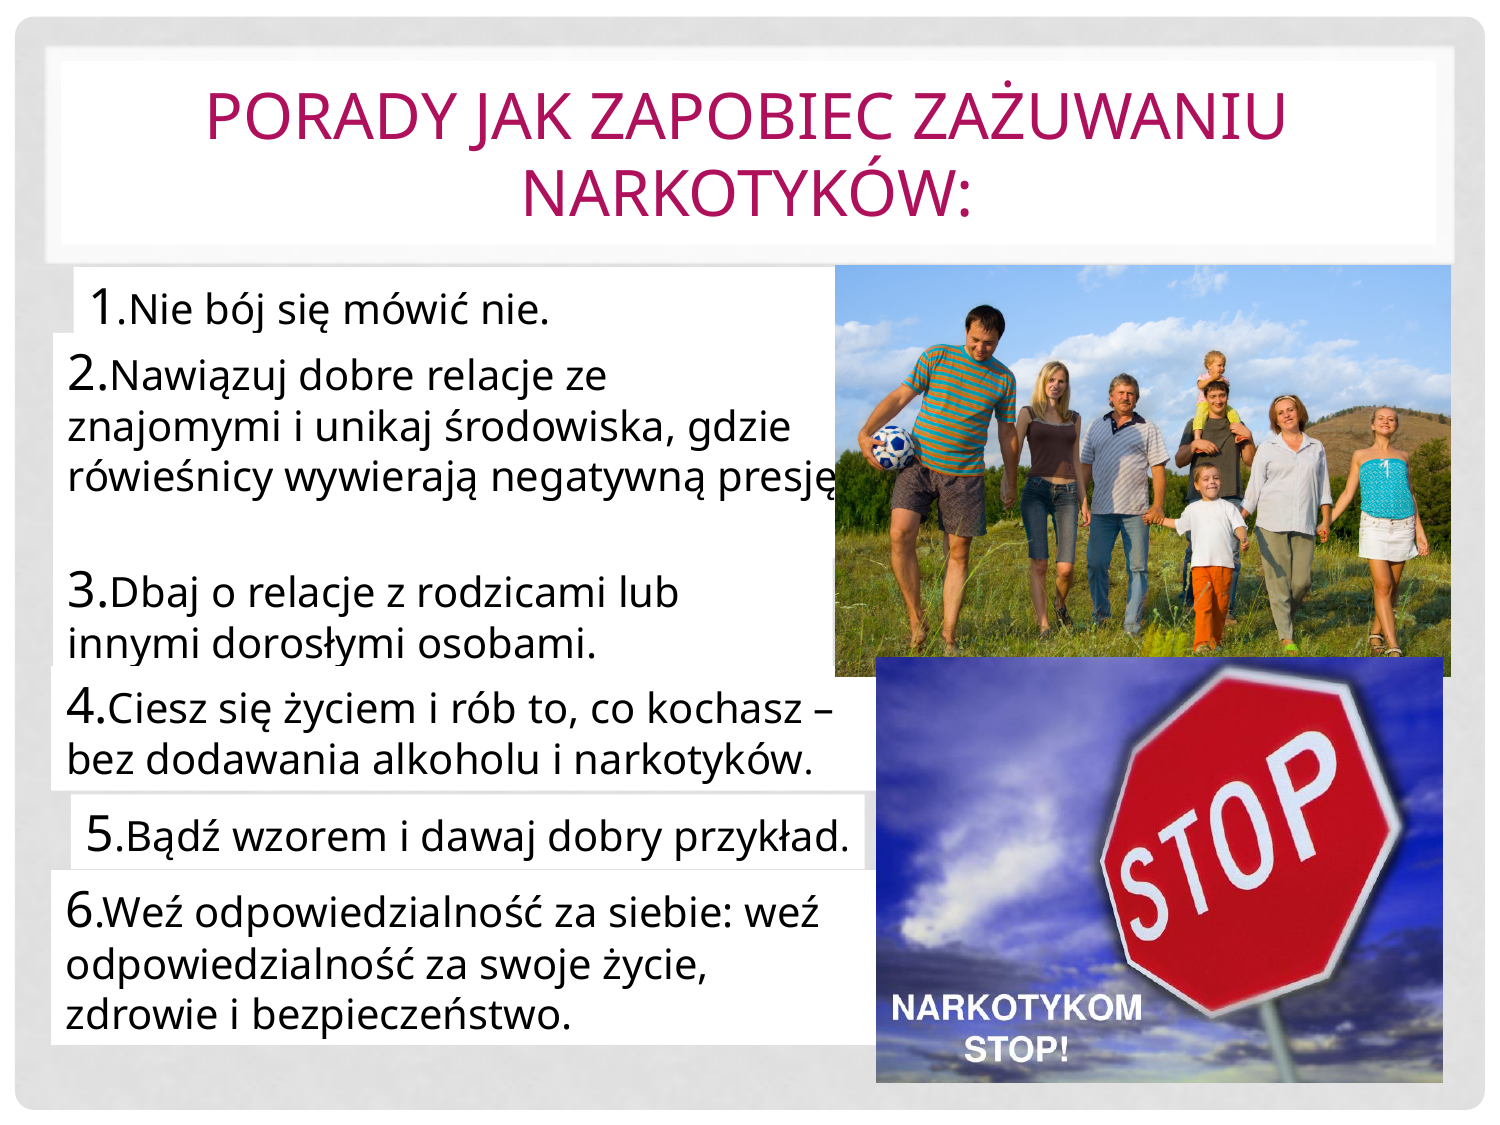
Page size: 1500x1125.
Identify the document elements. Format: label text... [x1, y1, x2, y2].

title PORADY JAK ZAPOBIEC ZAŻUWANIU NARKOTYKÓW: [69, 66, 1425, 238]
text_box 3.Dbaj o relacje z rodzicami lub innymi dorosłymi osobami. [53, 549, 833, 666]
text_box 4.Ciesz się życiem i rób to, co kochasz – bez dodawania alkoholu i narkotyków. [51, 666, 875, 791]
text_box 6.Weź odpowiedzialność za siebie: weź odpowiedzialność za swoje życie, zdrowie i bezpieczeństwo. [51, 870, 875, 1045]
text_box 2.Nawiązuj dobre relacje ze znajomymi i unikaj środowiska, gdzie rówieśnicy wywierają negatywną presję. [53, 332, 835, 558]
text_box 1.Nie bój się mówić nie. [73, 267, 835, 332]
text_box 5.Bądź wzorem i dawaj dobry przykład. [70, 794, 865, 869]
picture [835, 265, 1452, 1083]
